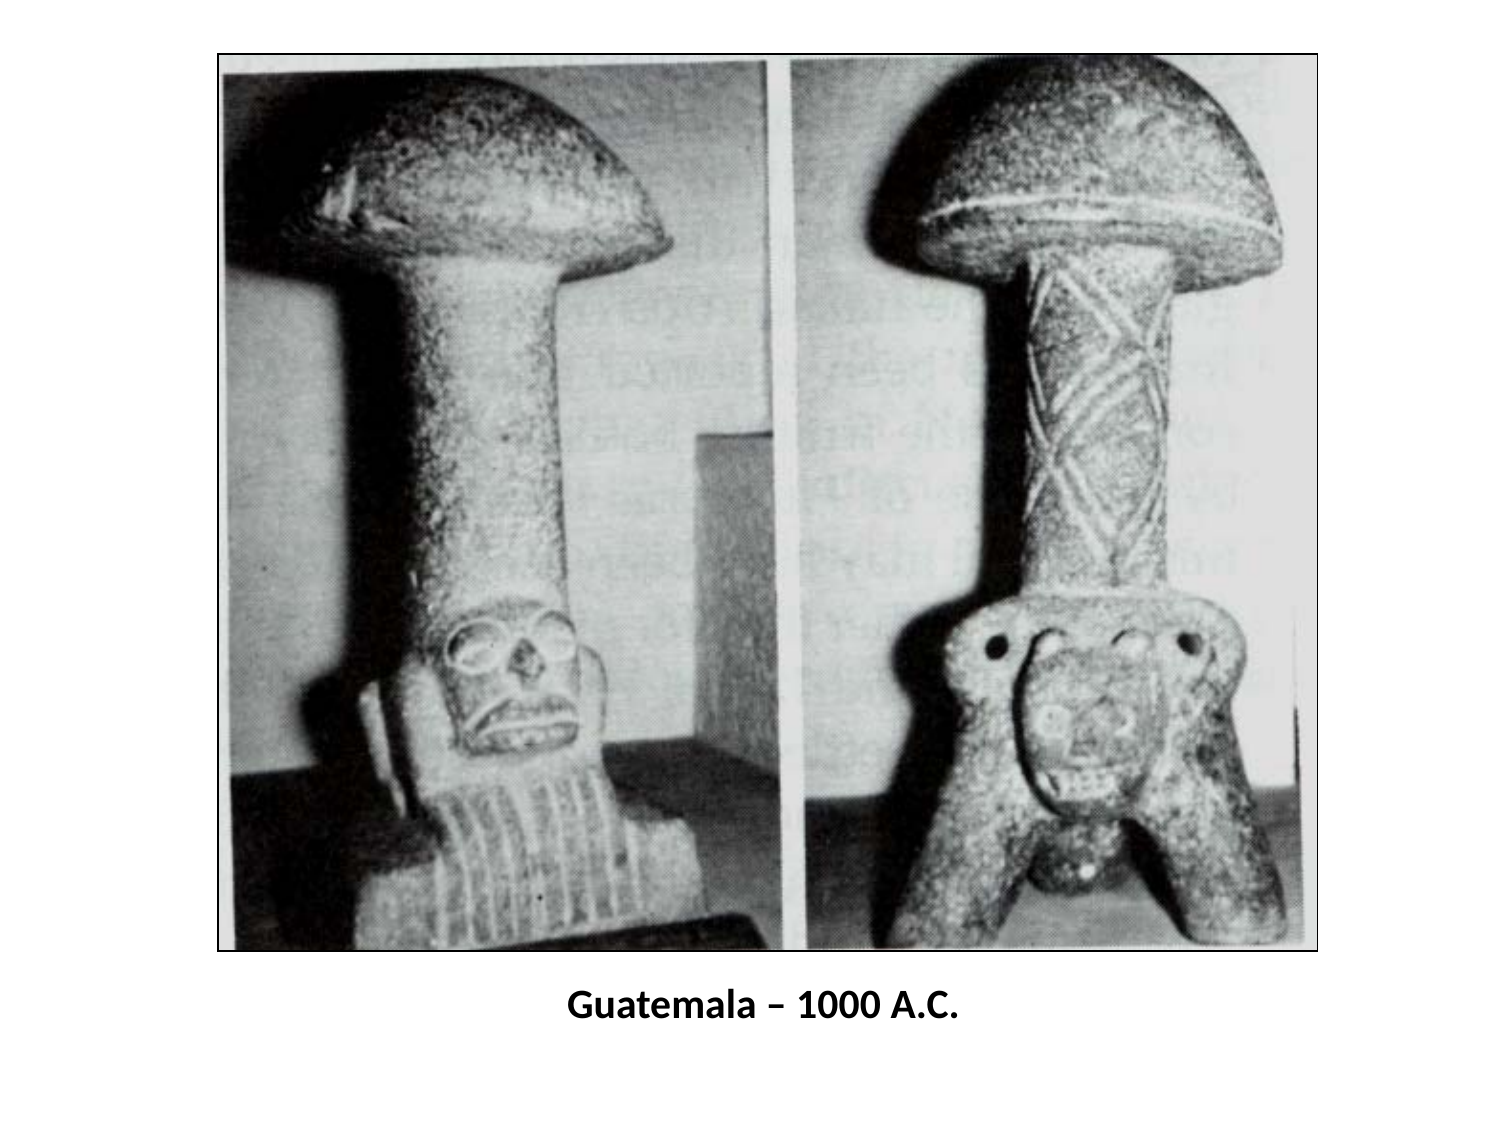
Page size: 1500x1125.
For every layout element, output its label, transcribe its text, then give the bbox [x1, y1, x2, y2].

picture [218, 54, 1318, 951]
text_box Guatemala – 1000 A.C. [552, 969, 976, 1035]
